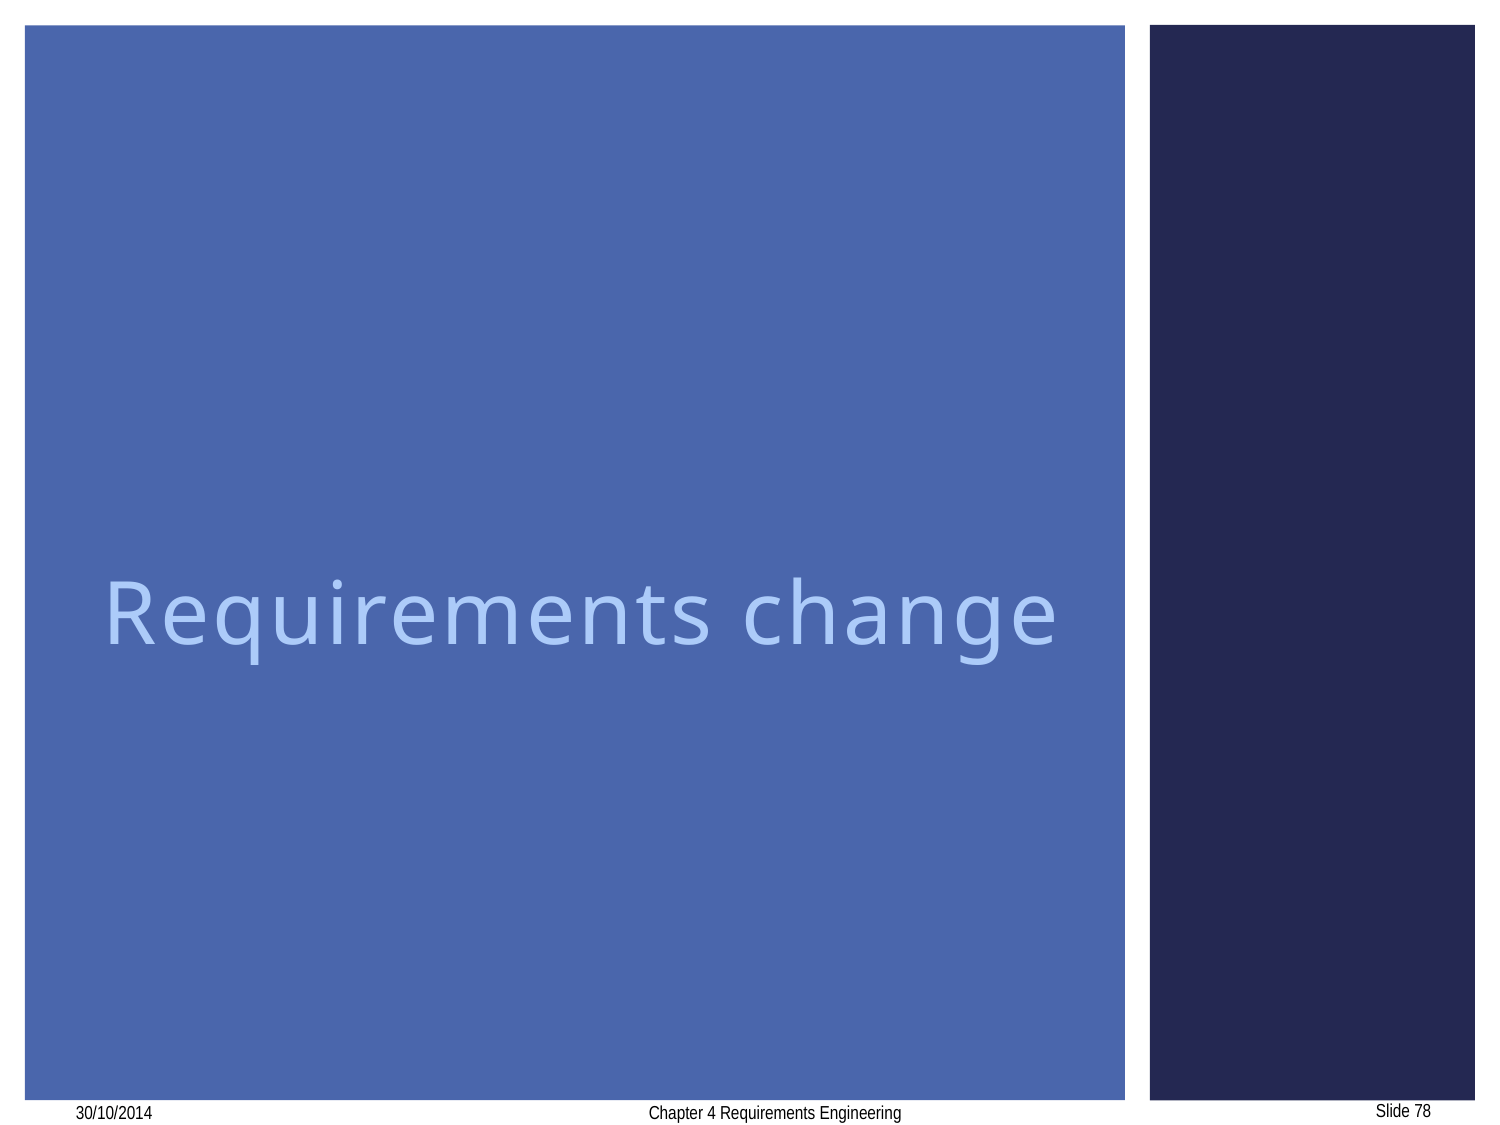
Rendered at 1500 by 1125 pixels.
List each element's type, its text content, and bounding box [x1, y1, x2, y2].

footer Chapter 4 Requirements Engineering [500, 1089, 1050, 1125]
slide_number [60, 1089, 411, 1125]
title Requirements change [62, 474, 1100, 745]
